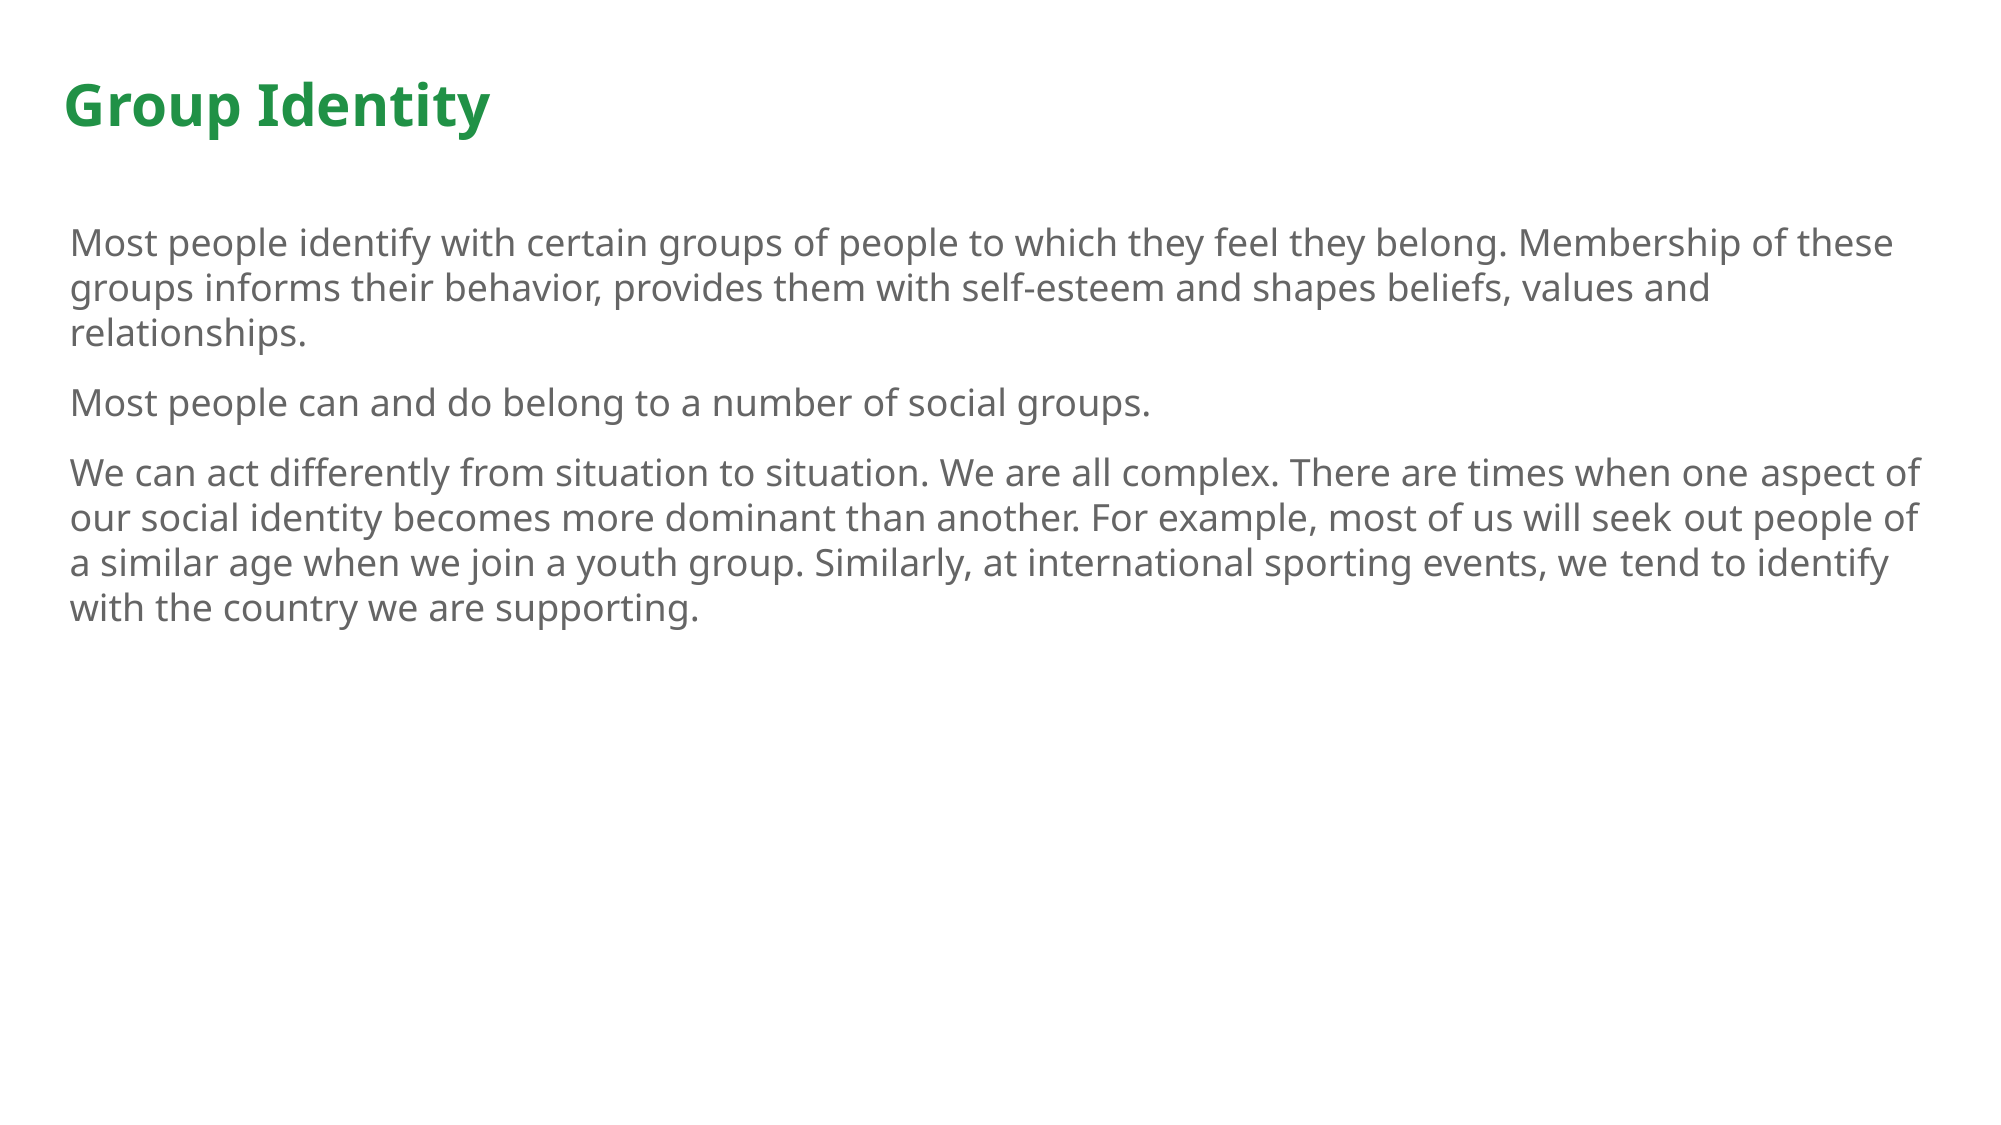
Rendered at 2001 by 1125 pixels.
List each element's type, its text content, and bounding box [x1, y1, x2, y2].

title Group Identity [54, 48, 1945, 167]
list Most people identify with certain groups of people to which they feel they belong. Membership of these groups informs their behavior, provides them with self-esteem and shapes beliefs, values and relationships. Most people can and do belong to a number of social groups. We can act differently from situation to situation. We are all complex. There are times when one aspect of our social identity becomes more dominant than another. For example, most of us will seek out people of a similar age when we join a youth group. Similarly, at international sporting events, we tend to identify with the country we are supporting. [54, 211, 1945, 1077]
